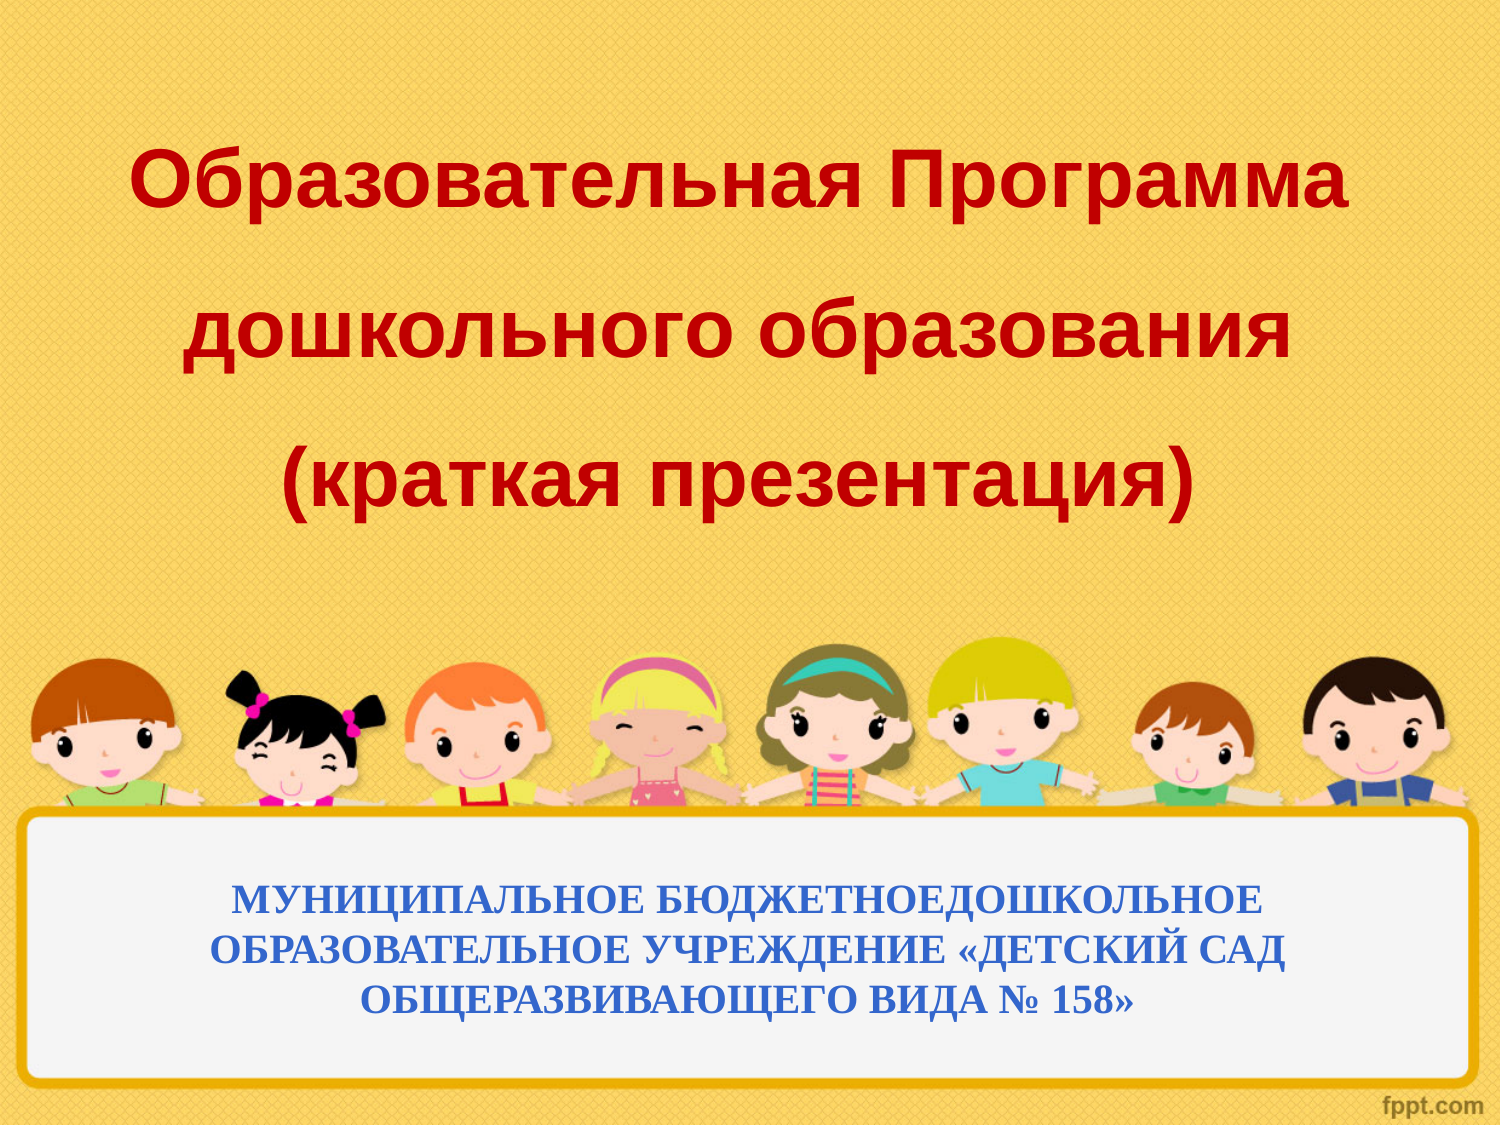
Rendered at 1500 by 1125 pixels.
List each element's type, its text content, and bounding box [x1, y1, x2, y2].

title МУНИЦИПАЛЬНОЕ БЮДЖЕТНОЕДОШКОЛЬНОЕ ОБРАЗОВАТЕЛЬНОЕ УЧРЕЖДЕНИЕ «ДЕТСКИЙ САД ОБЩЕРАЗВИВАЮЩЕГО ВИДА № 158» [41, 869, 1454, 1024]
picture [0, 0, 1500, 1125]
text_box Образовательная Программа дошкольного образования (краткая презентация) [24, 66, 1454, 531]
